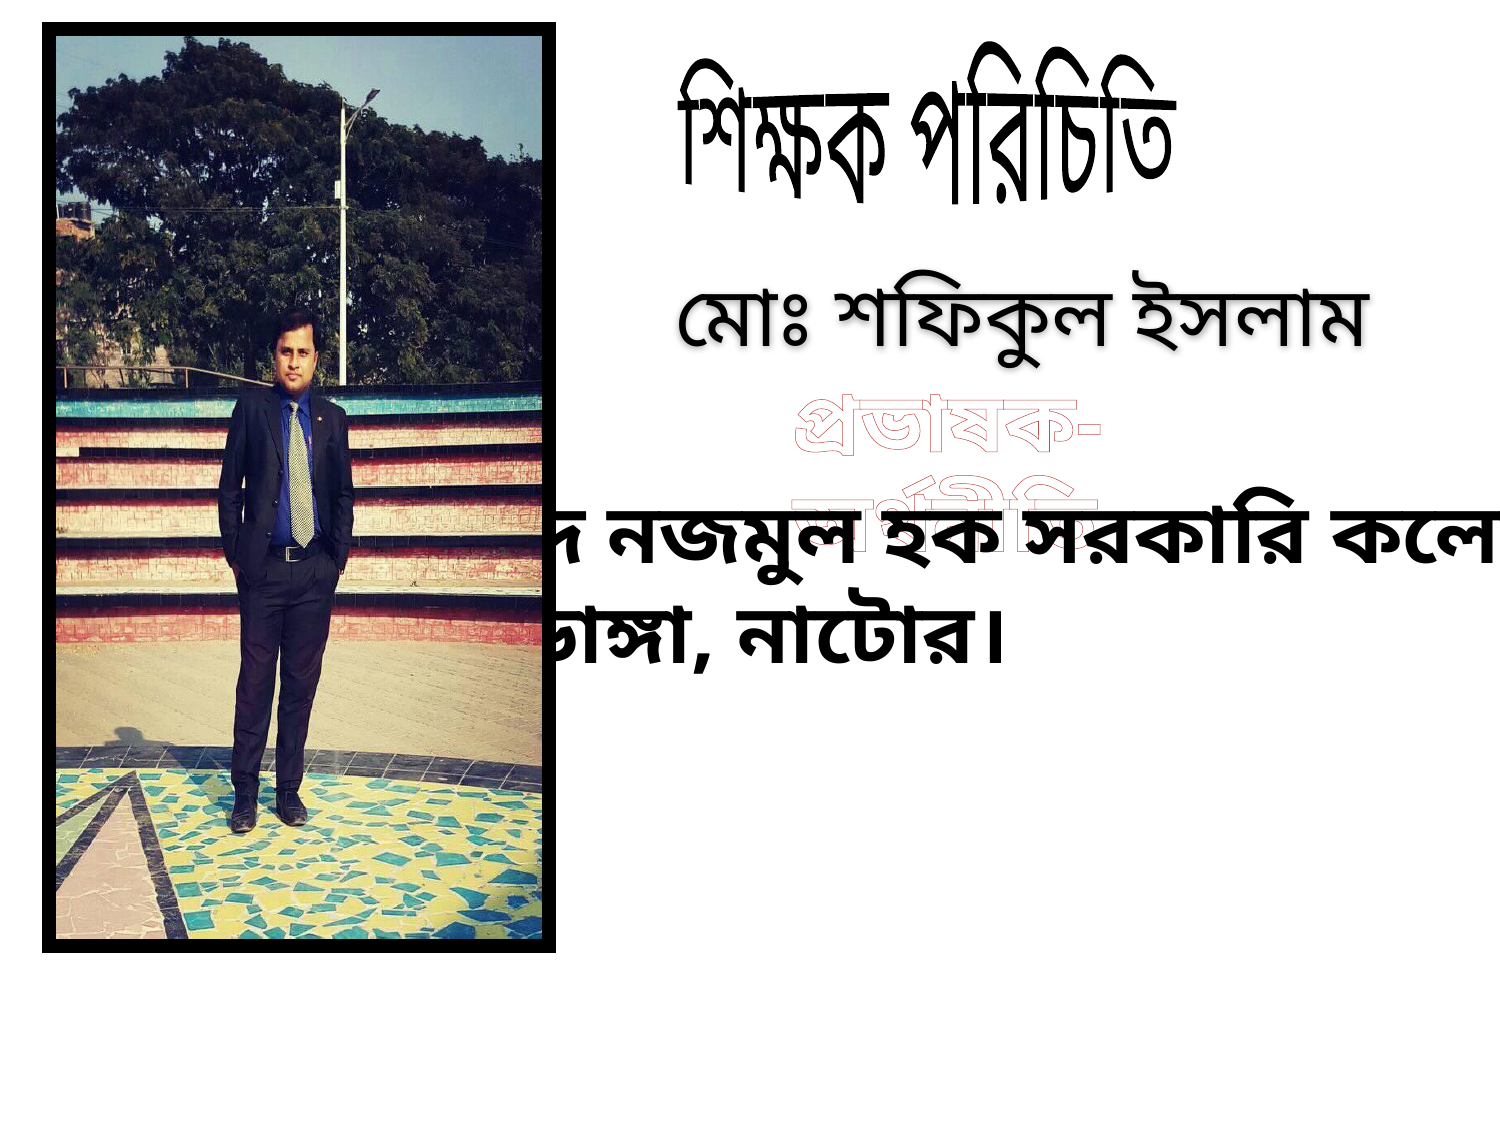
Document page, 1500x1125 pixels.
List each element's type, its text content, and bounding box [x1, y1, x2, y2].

text_box প্রভাষক- অর্থনীতি [777, 361, 1283, 473]
picture [56, 36, 542, 939]
text_box শহীদ নজমুল হক সরকারি কলেজ নলডাঙ্গা, নাটোর। [556, 473, 1500, 688]
text_box মোঃ শফিকুল ইসলাম [660, 255, 1385, 371]
